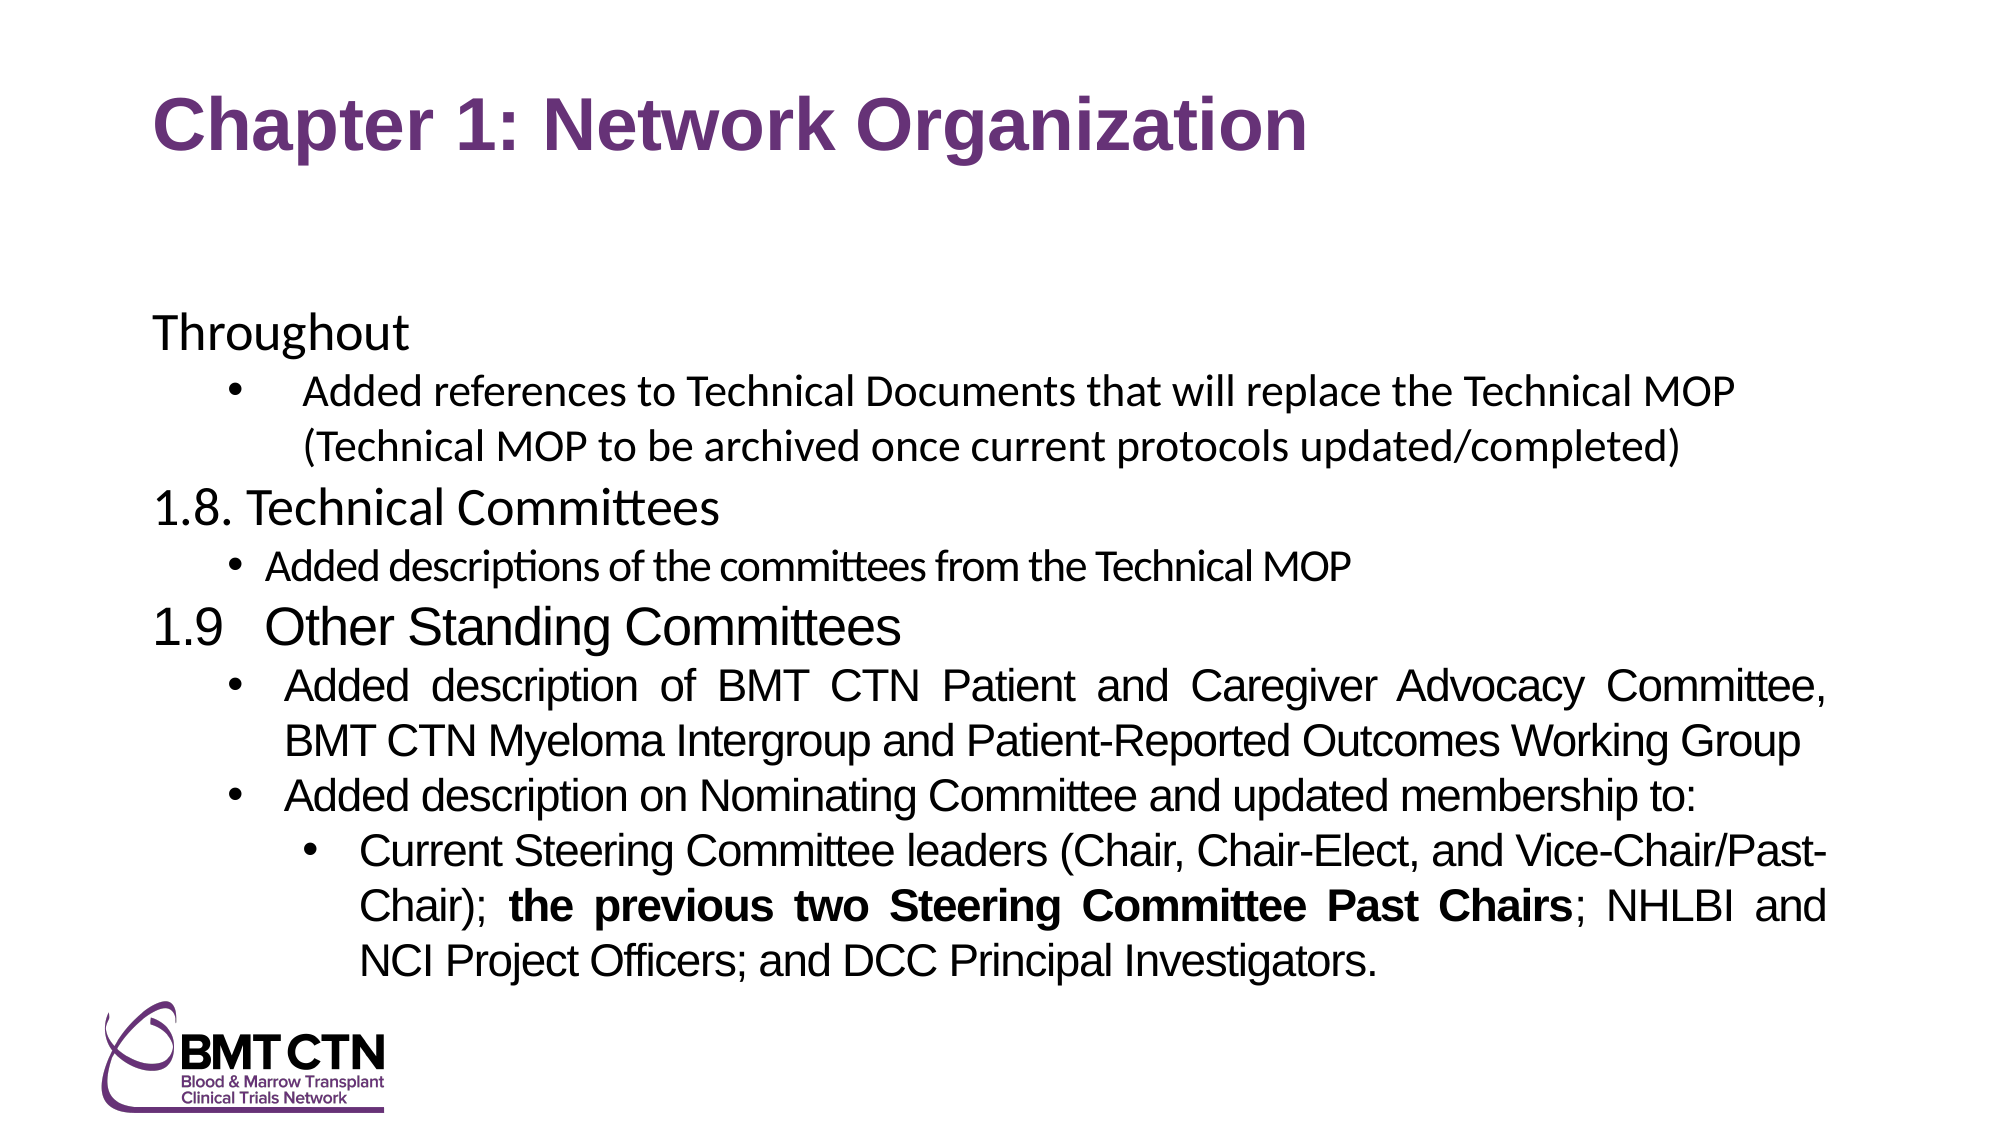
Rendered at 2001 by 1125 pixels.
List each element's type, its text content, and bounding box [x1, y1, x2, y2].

picture [93, 998, 390, 1115]
text_box Throughout Added references to Technical Documents that will replace the Technical MOP (Technical MOP to be archived once current protocols updated/completed) 1.8. Technical Committees Added descriptions of the committees from the Technical MOP 1.9 Other Standing Committees Added description of BMT CTN Patient and Caregiver Advocacy Committee, BMT CTN Myeloma Intergroup and Patient-Reported Outcomes Working Group Added description on Nominating Committee and updated membership to: Current Steering Committee leaders (Chair, Chair-Elect, and Vice-Chair/Past-Chair); the previous two Steering Committee Past Chairs; NHLBI and NCI Project Officers; and DCC Principal Investigators. [150, 296, 1828, 1071]
title Chapter 1: Network Organization [150, 21, 1850, 210]
